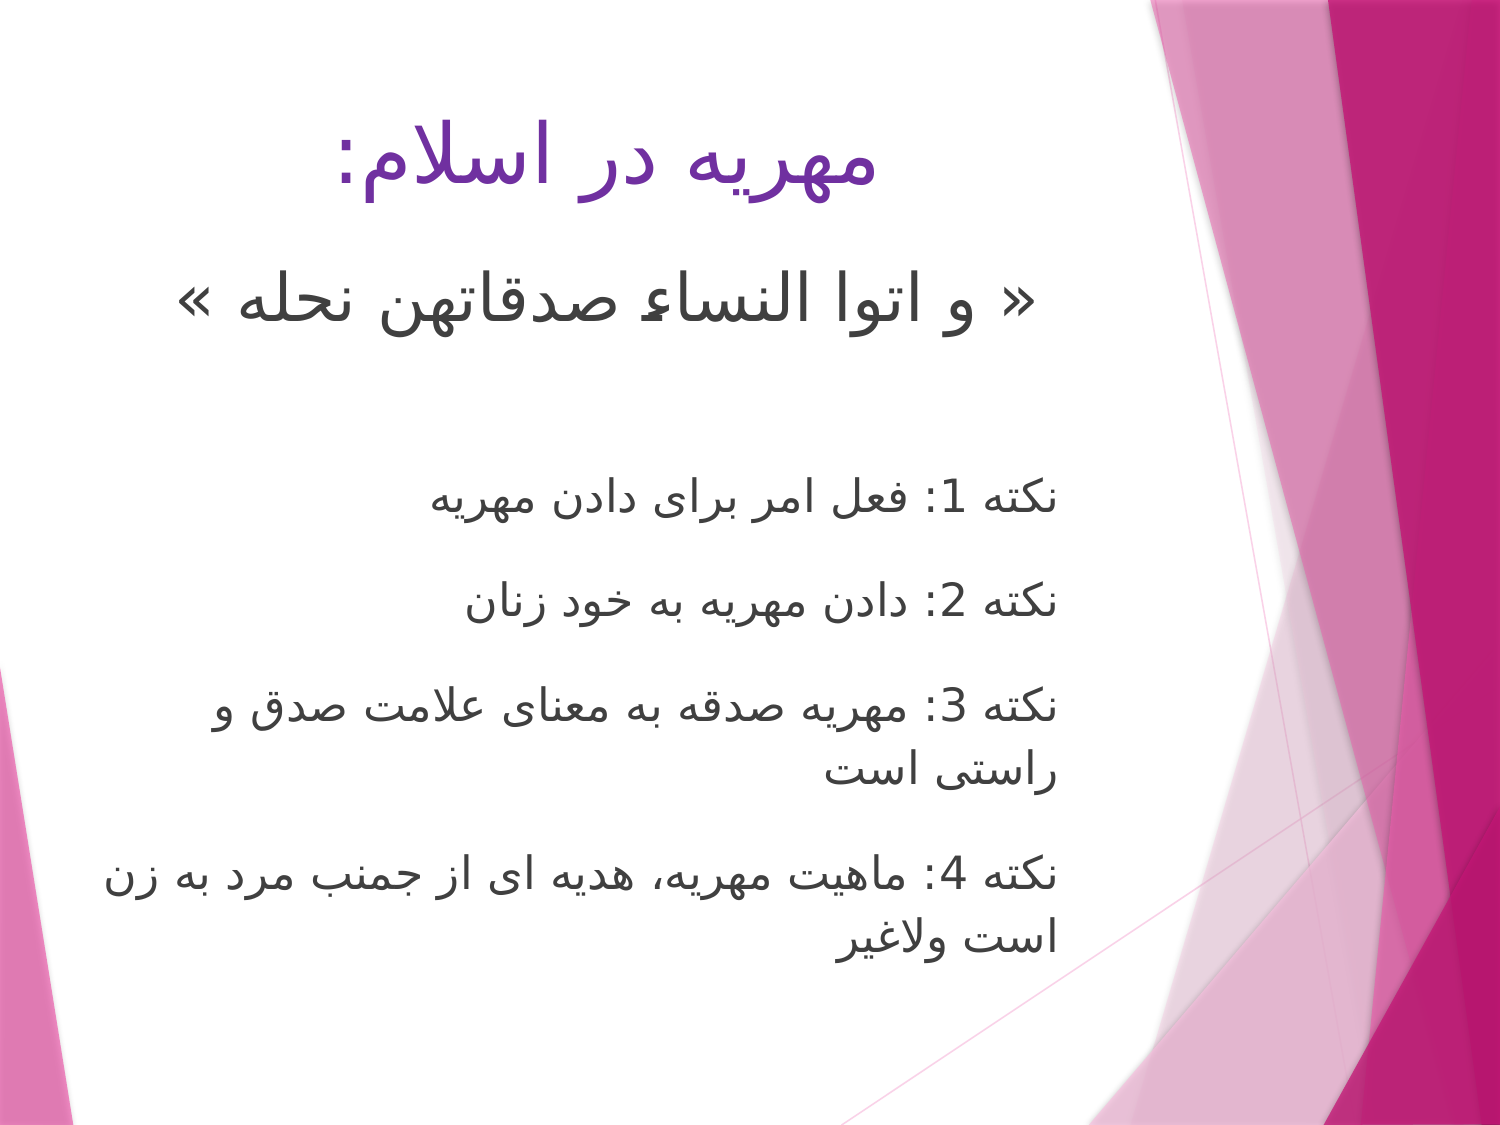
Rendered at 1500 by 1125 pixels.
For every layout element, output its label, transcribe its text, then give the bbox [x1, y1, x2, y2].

list مهریه در اسلام: « و اتوا النساء صدقاتهن نحله » نکته 1: فعل امر برای دادن مهریه نکته 2: دادن مهریه به خود زنان نکته 3: مهریه صدقه به معنای علامت صدق و راستی است نکته 4: ماهیت مهریه، هدیه ای از جمنب مرد به زن است ولاغیر [75, 78, 1140, 1005]
